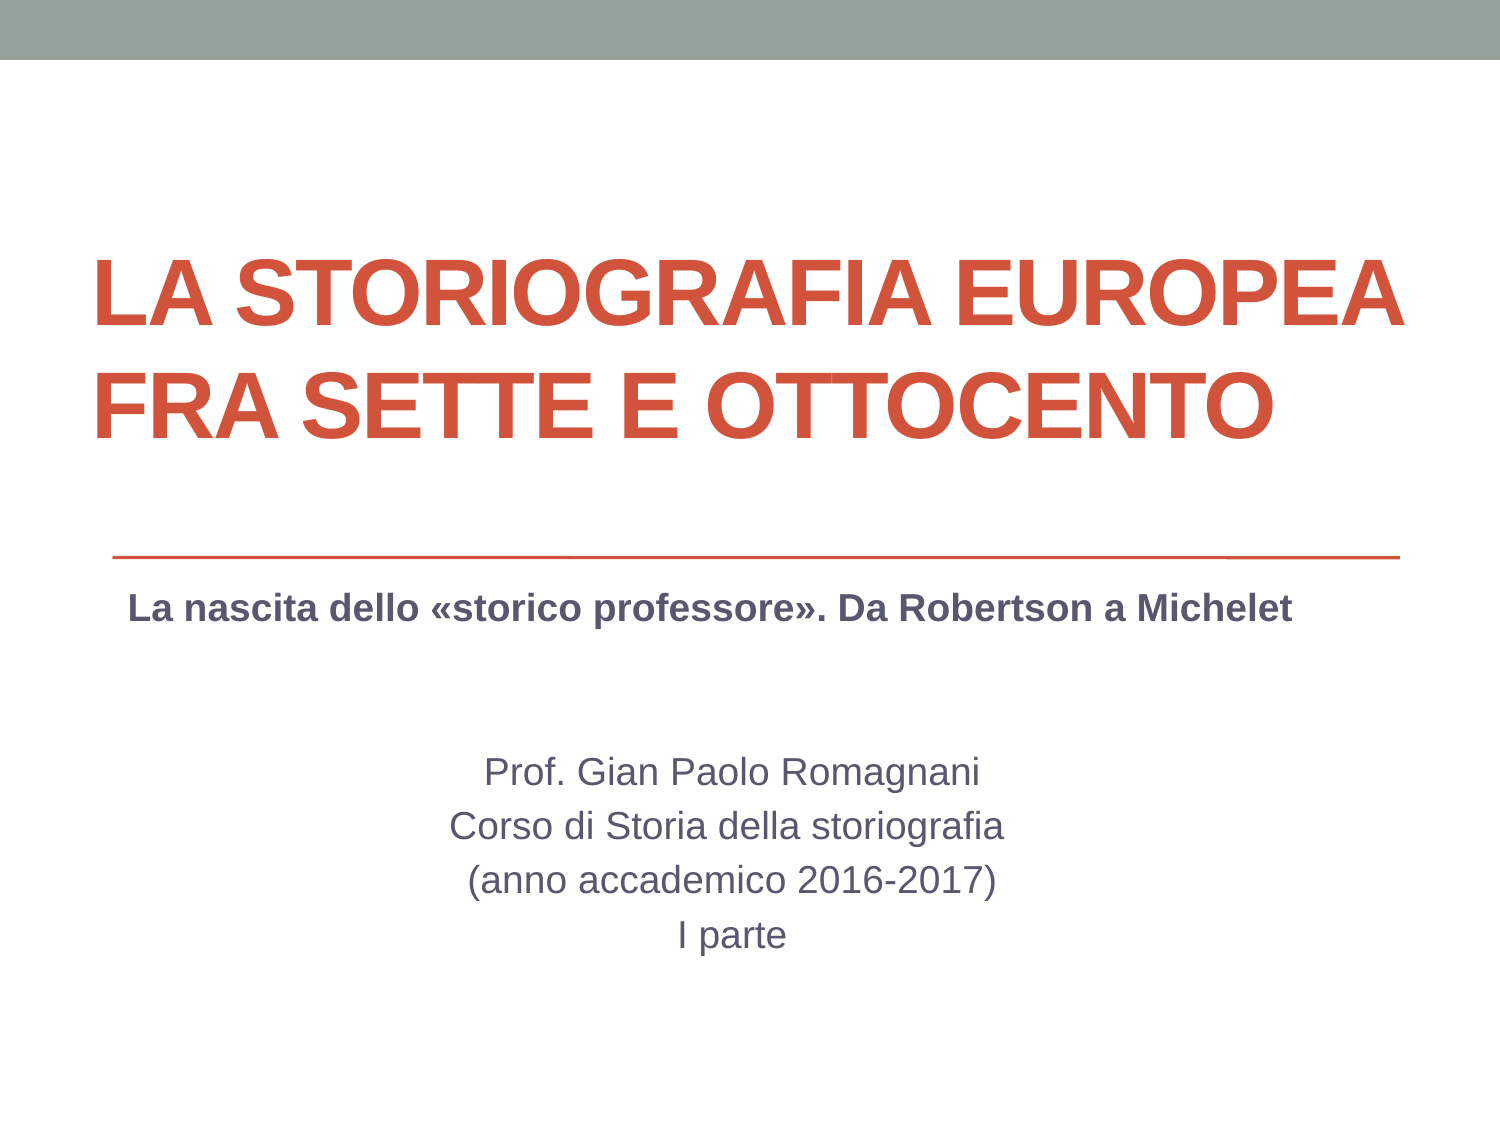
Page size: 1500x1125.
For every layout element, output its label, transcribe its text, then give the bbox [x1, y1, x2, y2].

title La storiografia europea fra sette e ottocento [76, 149, 1471, 466]
subtitle La nascita dello «storico professore». Da Robertson a Michelet Prof. Gian Paolo Romagnani Corso di Storia della storiografia (anno accademico 2016-2017) I parte [112, 575, 1353, 1000]
